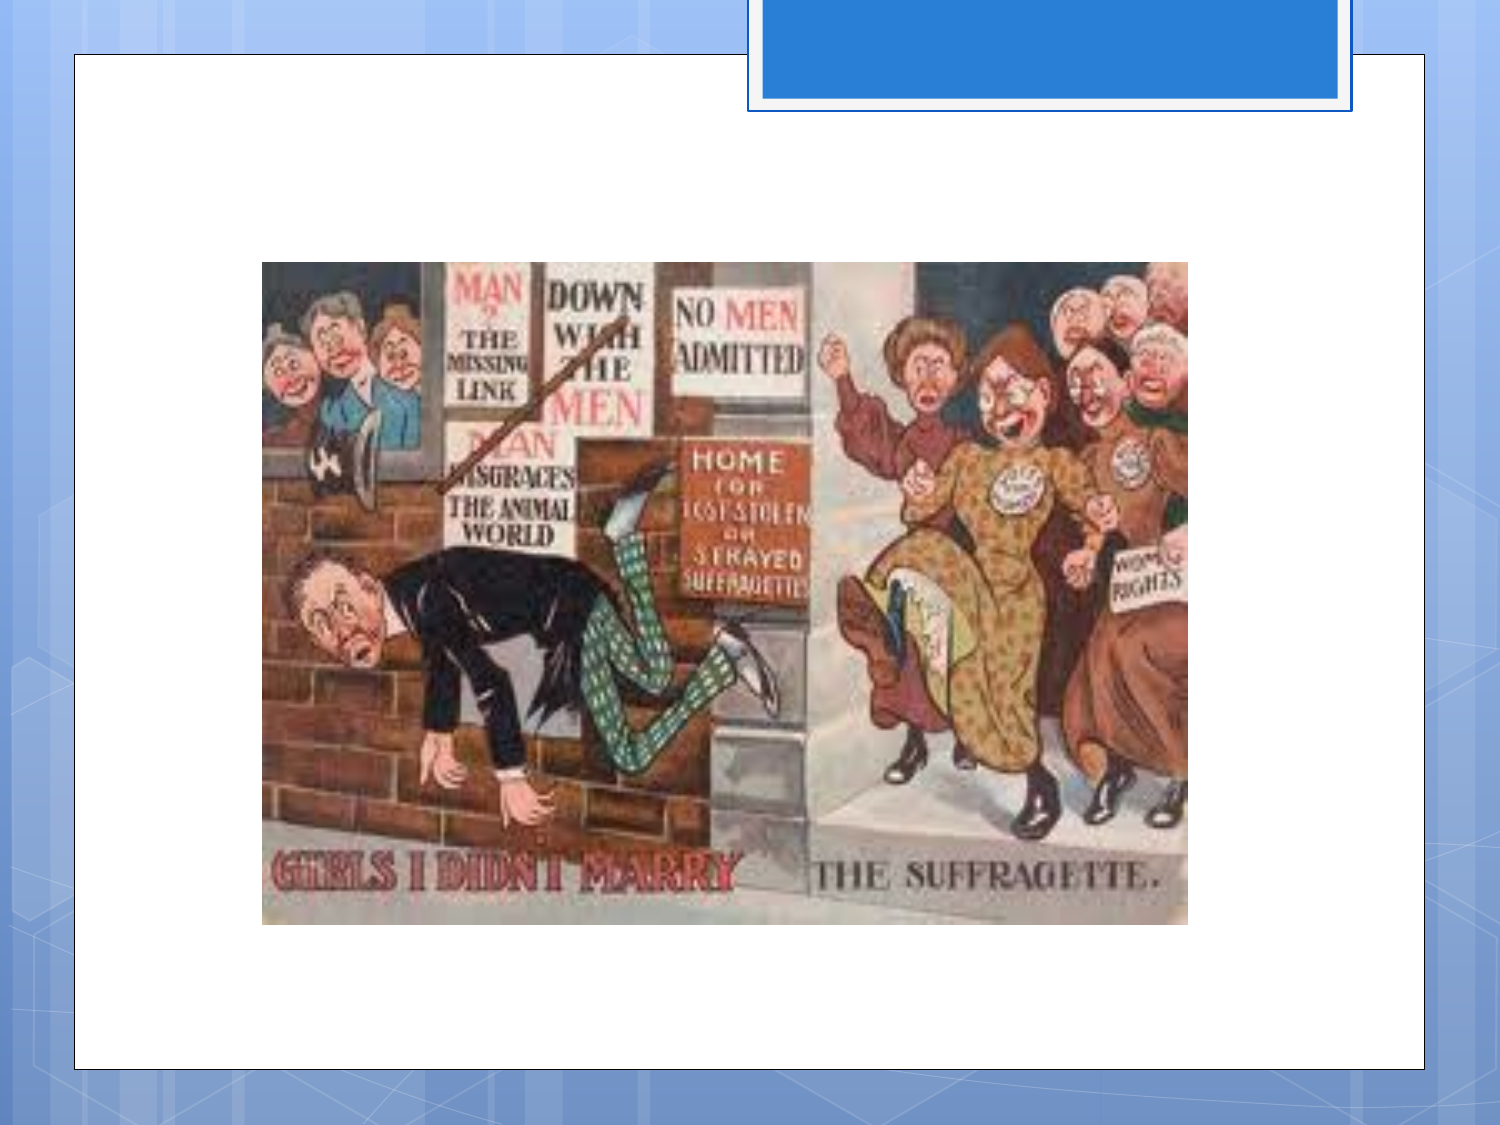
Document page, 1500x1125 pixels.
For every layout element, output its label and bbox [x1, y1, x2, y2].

picture [262, 262, 1188, 926]
